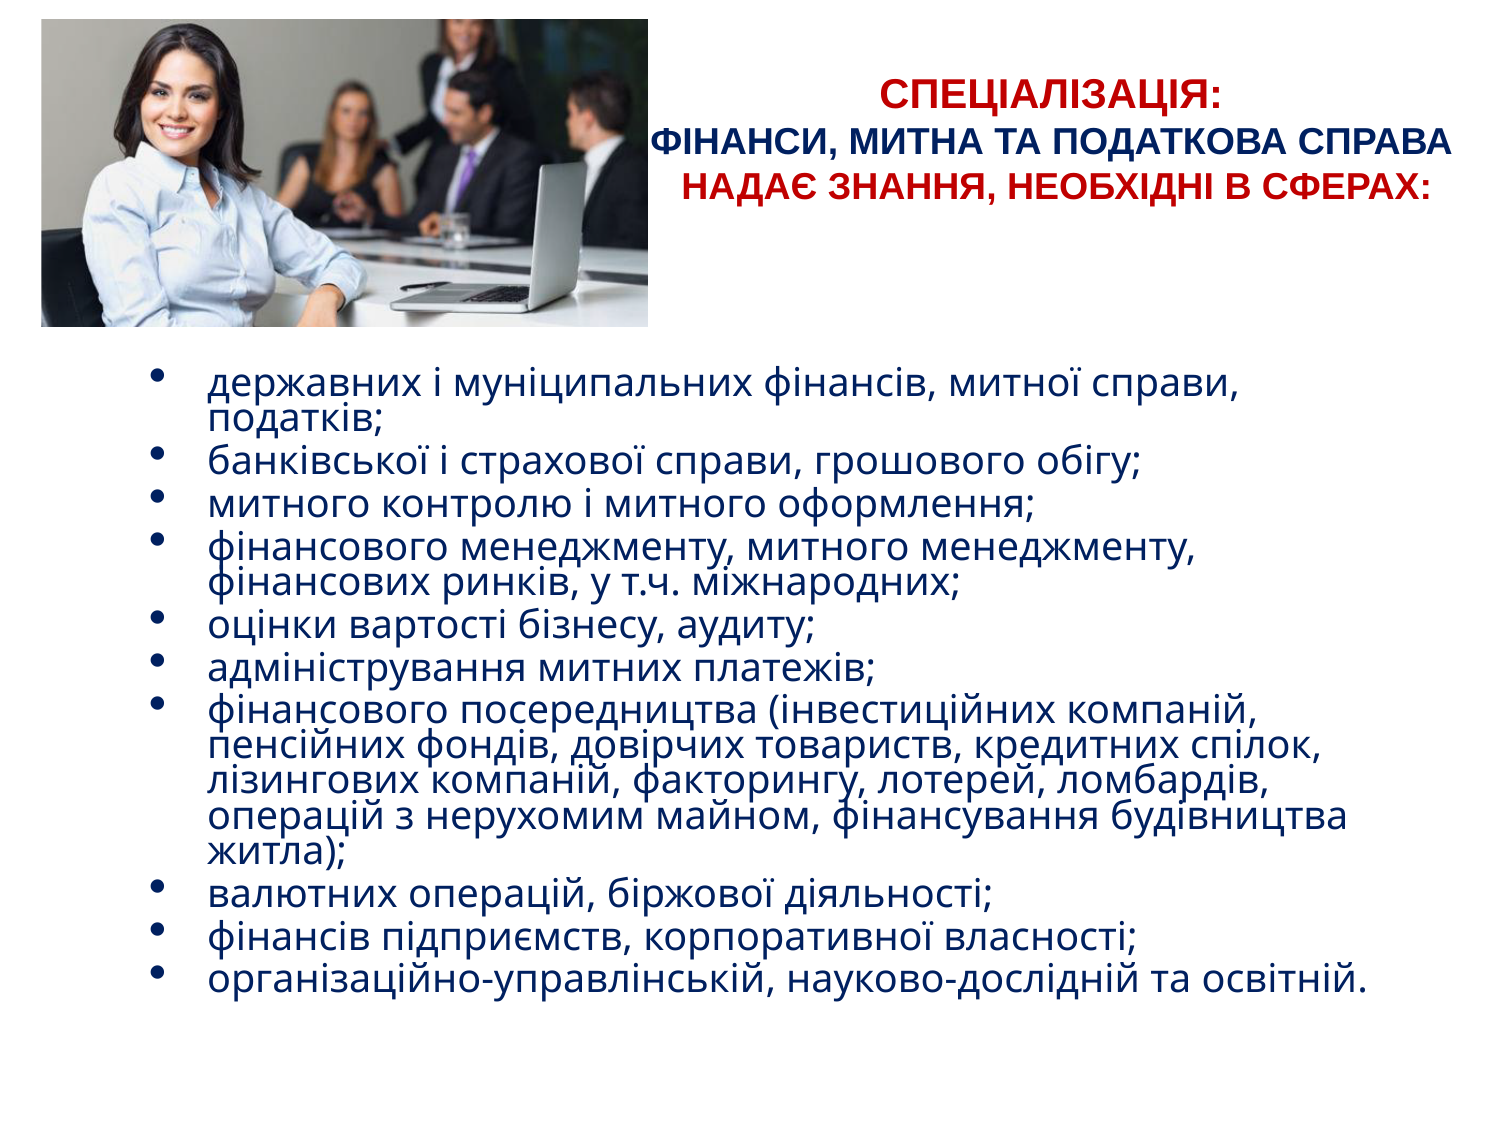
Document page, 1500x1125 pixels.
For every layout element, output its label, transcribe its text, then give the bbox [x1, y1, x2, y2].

title СПЕЦІАЛІЗАЦІЯ: ФІНАНСИ, МИТНА ТА ПОДАТКОВА СПРАВА НАДАЄ ЗНАННЯ, НЕОБХІДНІ В СФЕРАХ: [654, 65, 1483, 253]
picture [40, 18, 649, 327]
list державних і муніципальних фінансів, митної справи, податків; банківської і страхової справи, грошового обігу; митного контролю і митного оформлення; фінансового менеджменту, митного менеджменту, фінансових ринків, у т.ч. міжнародних; оцінки вартості бізнесу, аудиту; адміністрування митних платежів; фінансового посередництва (інвестиційних компаній, пенсійних фондів, довірчих товариств, кредитних спілок, лізингових компаній, факторингу, лотерей, ломбардів, операцій з нерухомим майном, фінансування будівництва житла); валютних операцій, біржової діяльності; фінансів підприємств, корпоративної власності; організаційно-управлінській, науково-дослідній та освітній. [135, 361, 1436, 1125]
